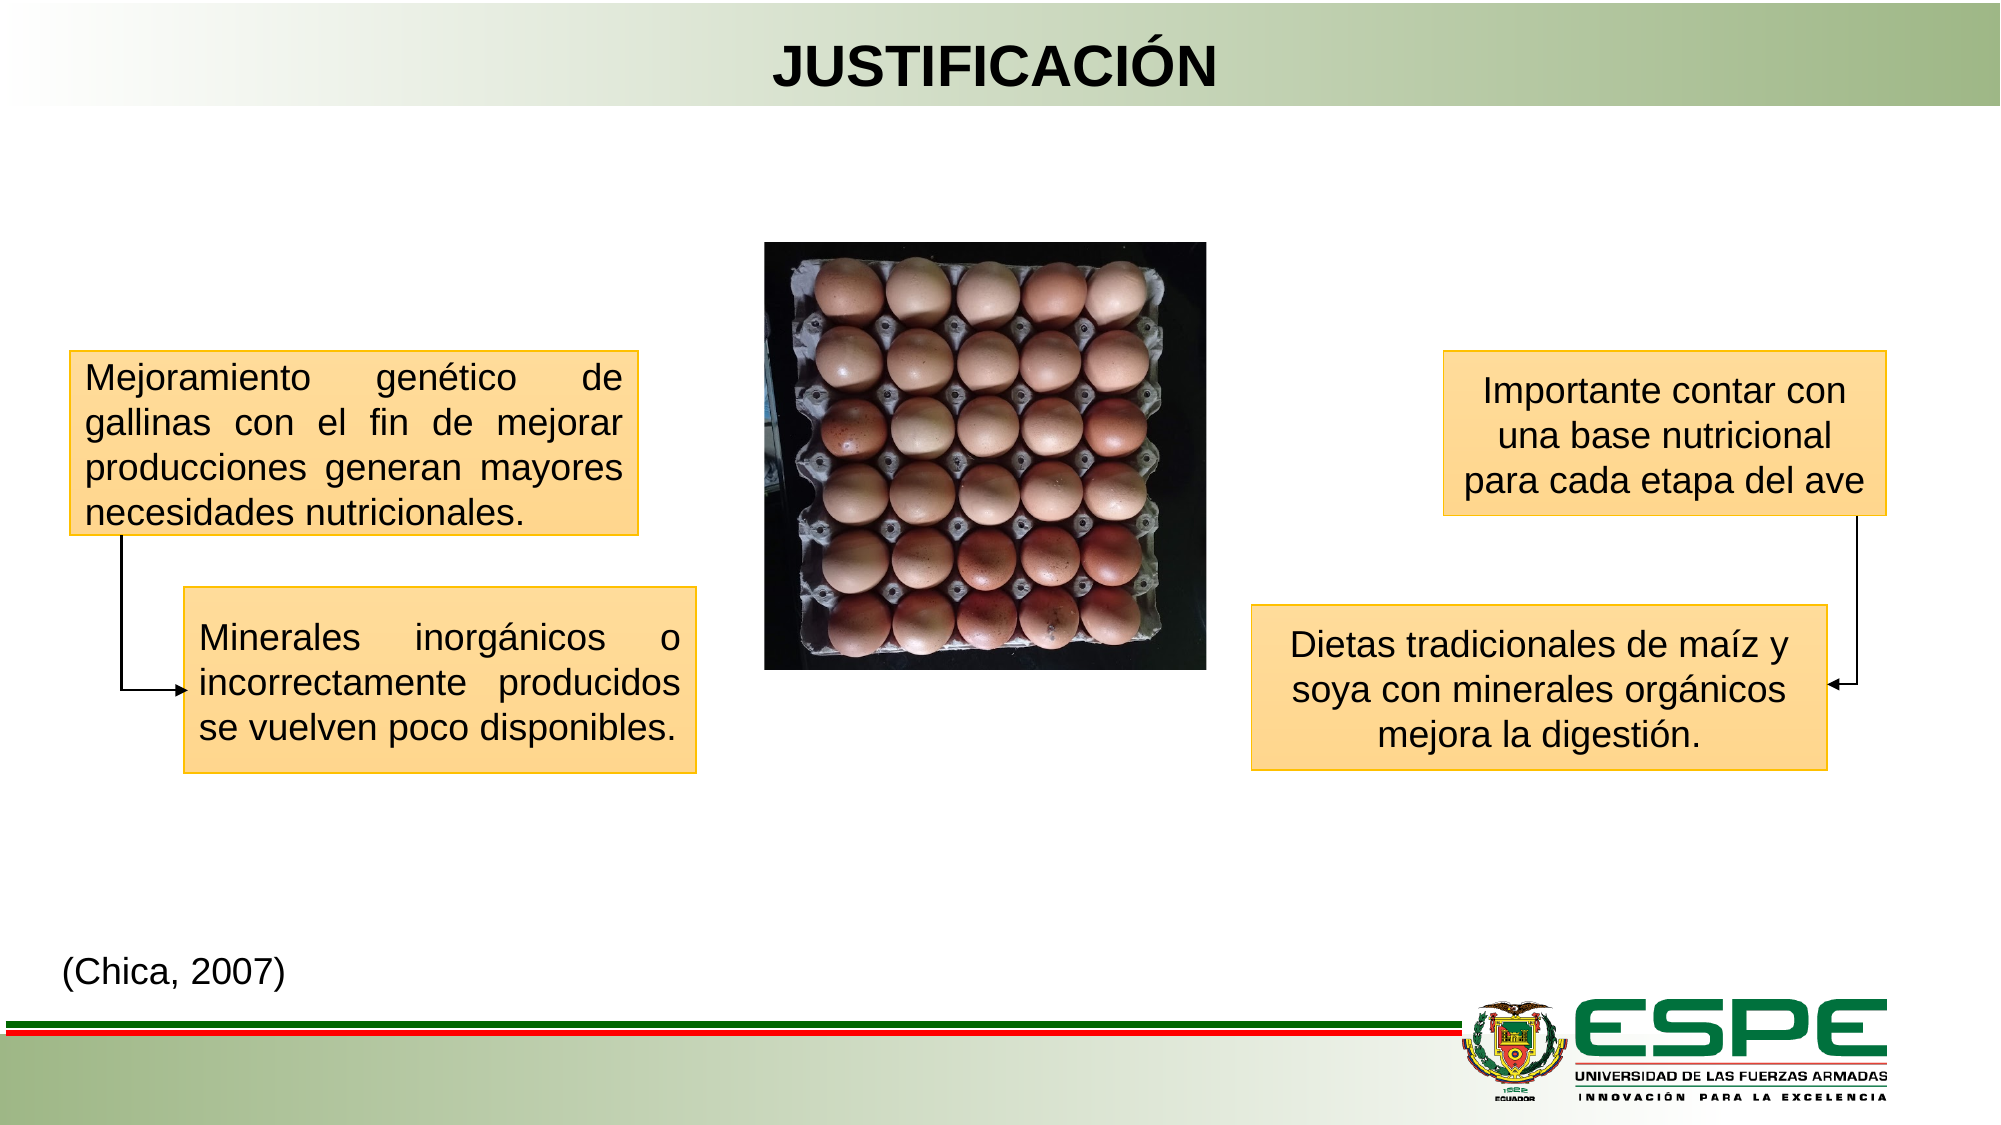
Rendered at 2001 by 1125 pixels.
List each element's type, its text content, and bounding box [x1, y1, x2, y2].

picture [763, 242, 1207, 671]
picture [1462, 999, 1887, 1101]
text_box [1757, 584, 1927, 615]
title JUSTIFICACIÓN [757, 17, 1252, 118]
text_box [76, 579, 233, 647]
text_box Minerales inorgánicos o incorrectamente producidos se vuelven poco disponibles. [183, 587, 696, 774]
text_box Importante contar con una base nutricional para cada etapa del ave [1443, 350, 1886, 516]
text_box (Chica, 2007) [46, 939, 355, 1000]
text_box Dietas tradicionales de maíz y soya con minerales orgánicos mejora la digestión. [1251, 605, 1827, 770]
text_box Mejoramiento genético de gallinas con el fin de mejorar producciones generan mayores necesidades nutricionales. [69, 350, 639, 536]
